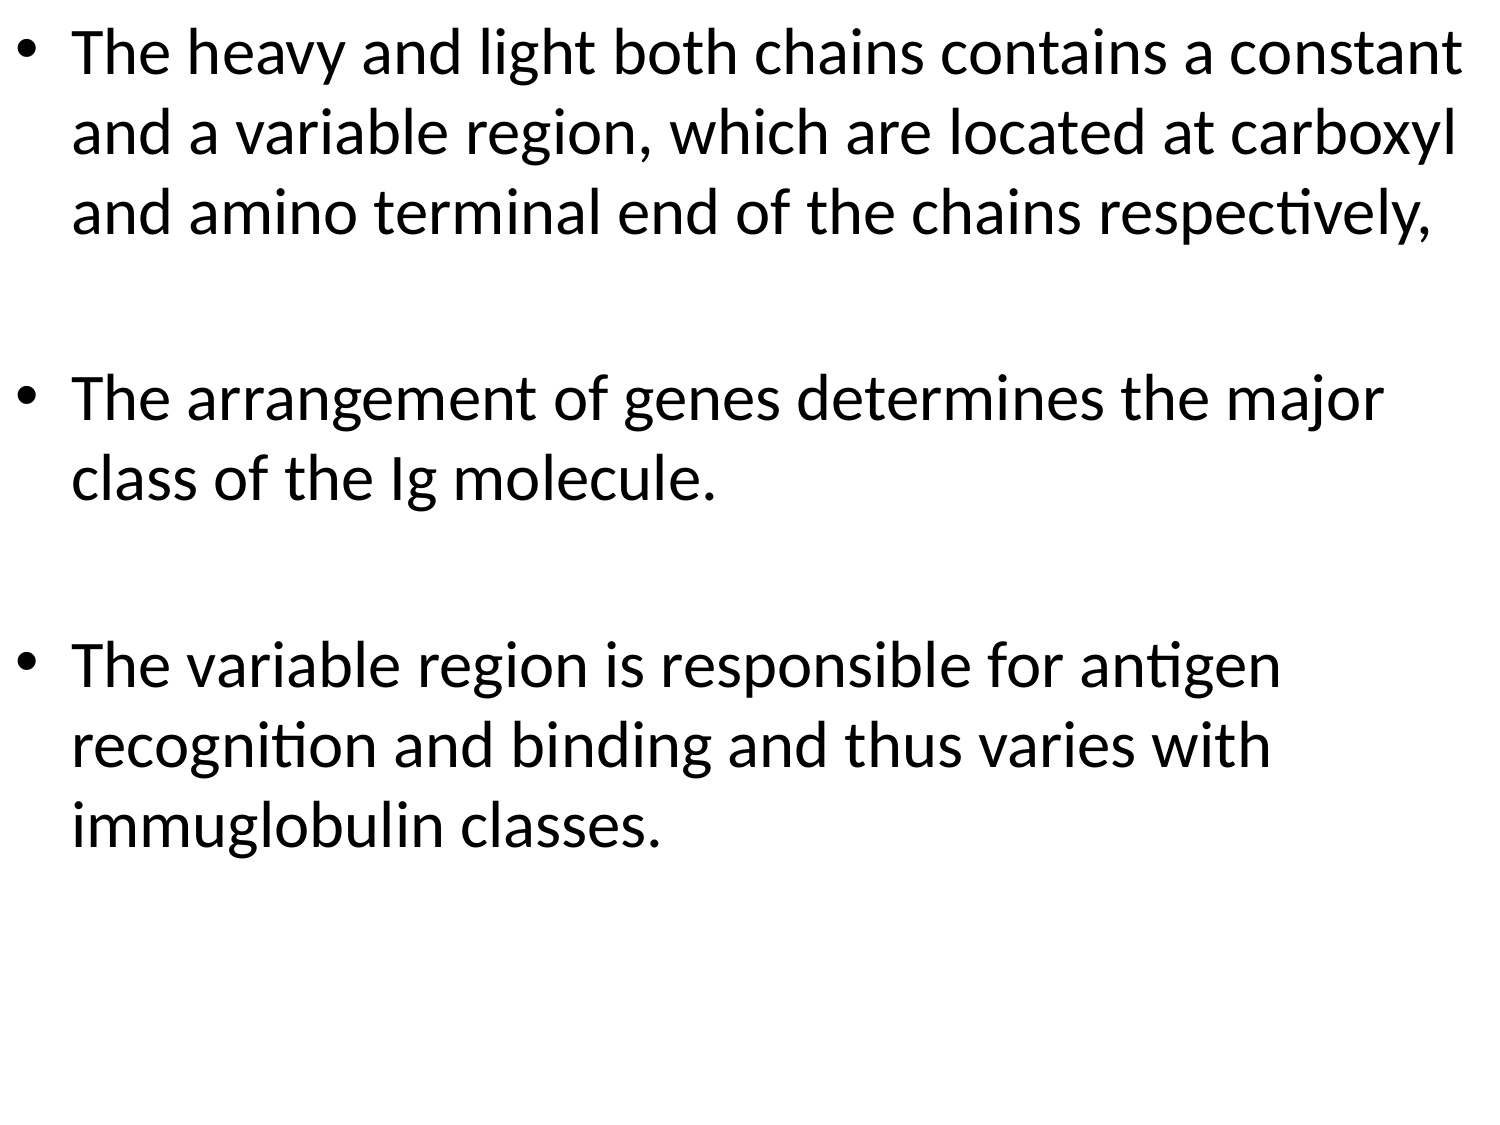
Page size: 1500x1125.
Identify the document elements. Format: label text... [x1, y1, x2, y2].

list The heavy and light both chains contains a constant and a variable region, which are located at carboxyl and amino terminal end of the chains respectively, The arrangement of genes determines the major class of the Ig molecule. The variable region is responsible for antigen recognition and binding and thus varies with immuglobulin classes. [0, 0, 1500, 1125]
